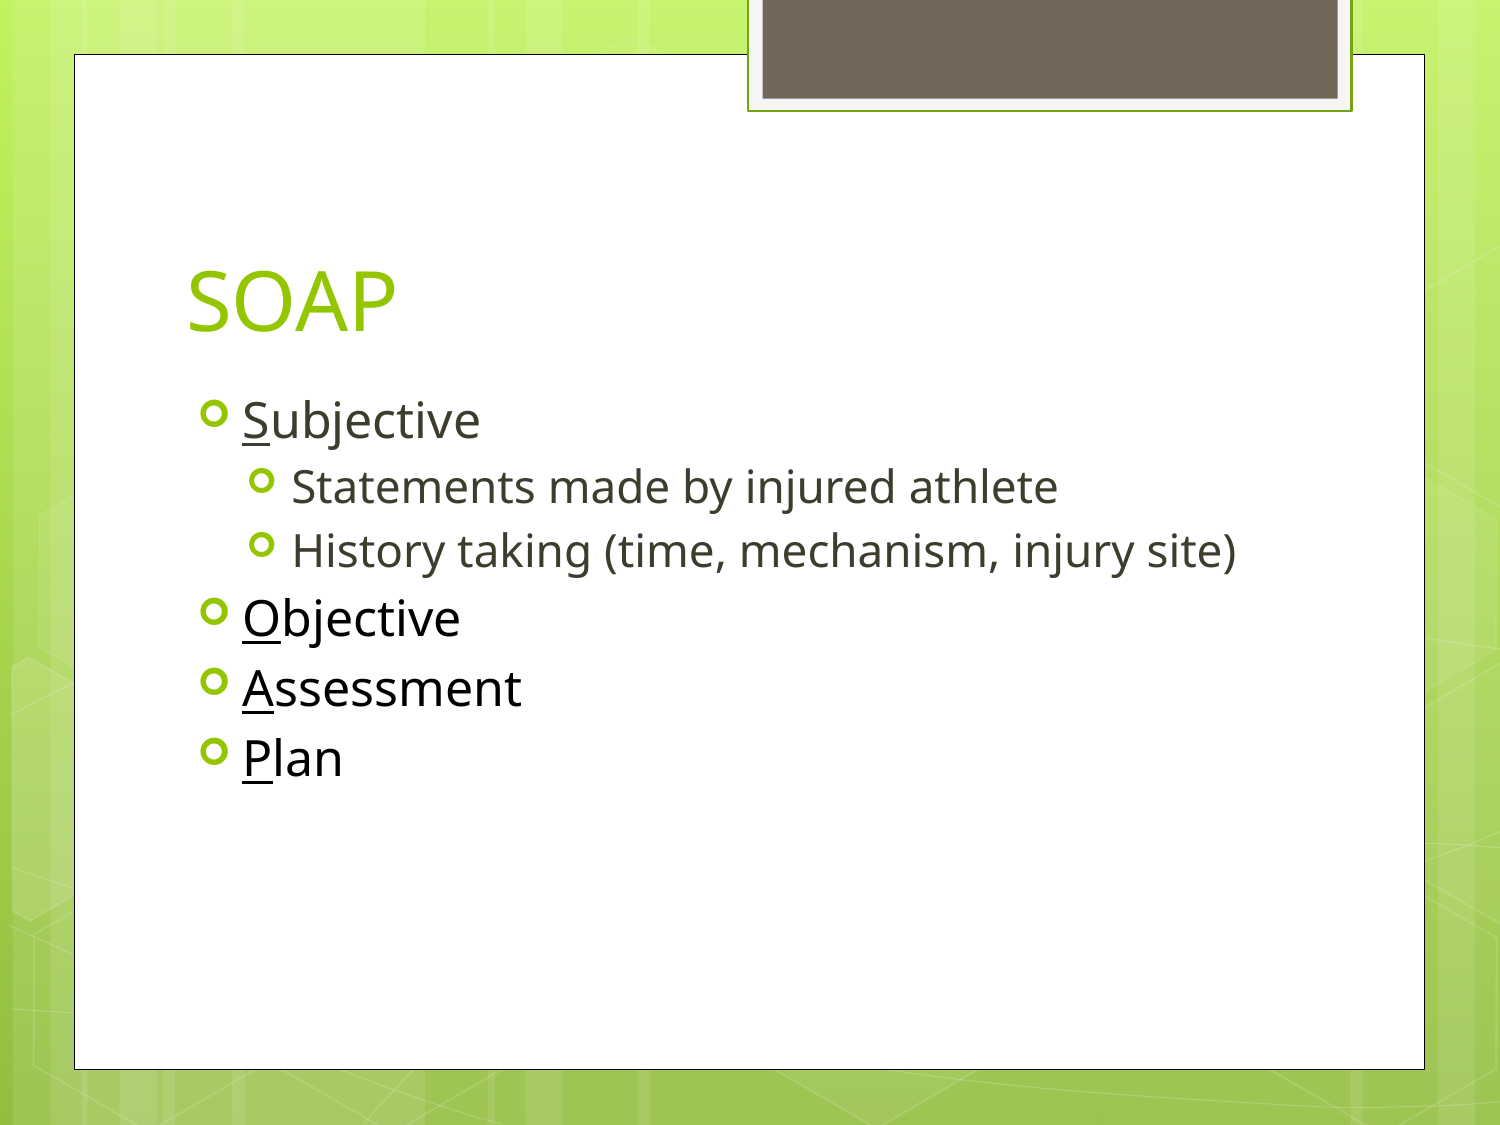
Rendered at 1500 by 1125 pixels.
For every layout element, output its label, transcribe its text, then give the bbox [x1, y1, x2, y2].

title SOAP [171, 168, 1324, 357]
list Subjective Statements made by injured athlete History taking (time, mechanism, injury site) Objective Assessment Plan [171, 381, 1283, 957]
